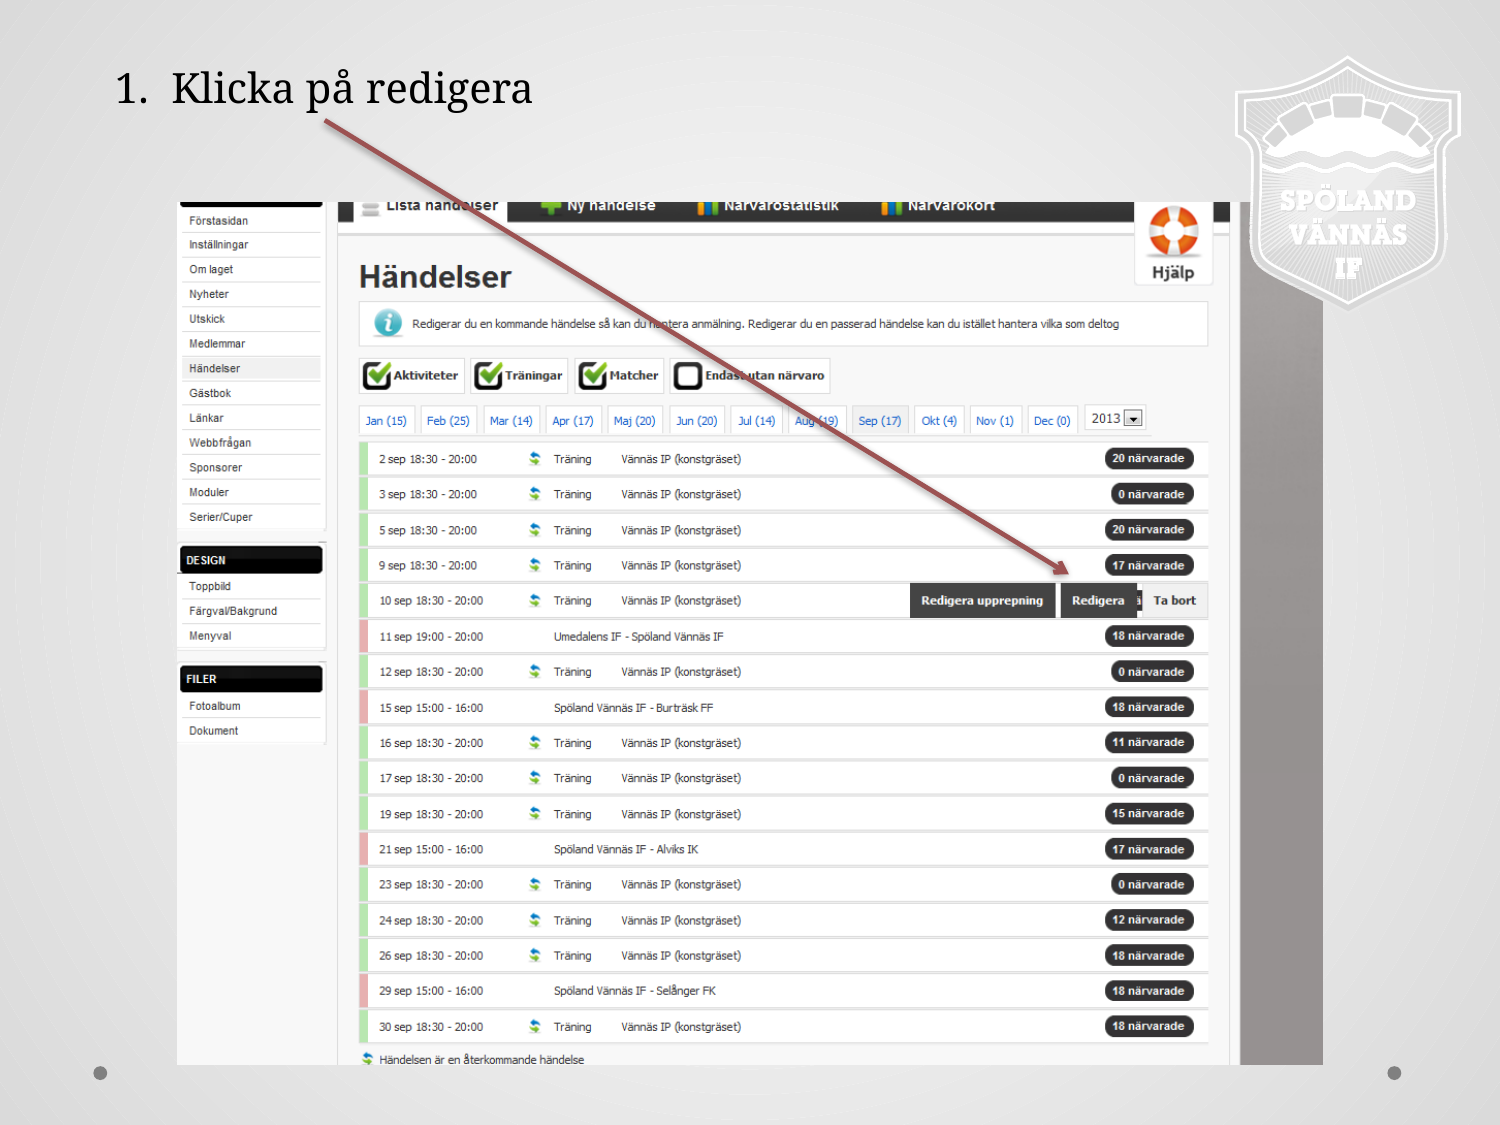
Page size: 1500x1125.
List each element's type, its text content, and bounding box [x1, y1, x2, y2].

picture [177, 54, 1461, 1065]
text_box Klicka på redigera [100, 54, 1231, 120]
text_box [324, 119, 1070, 575]
